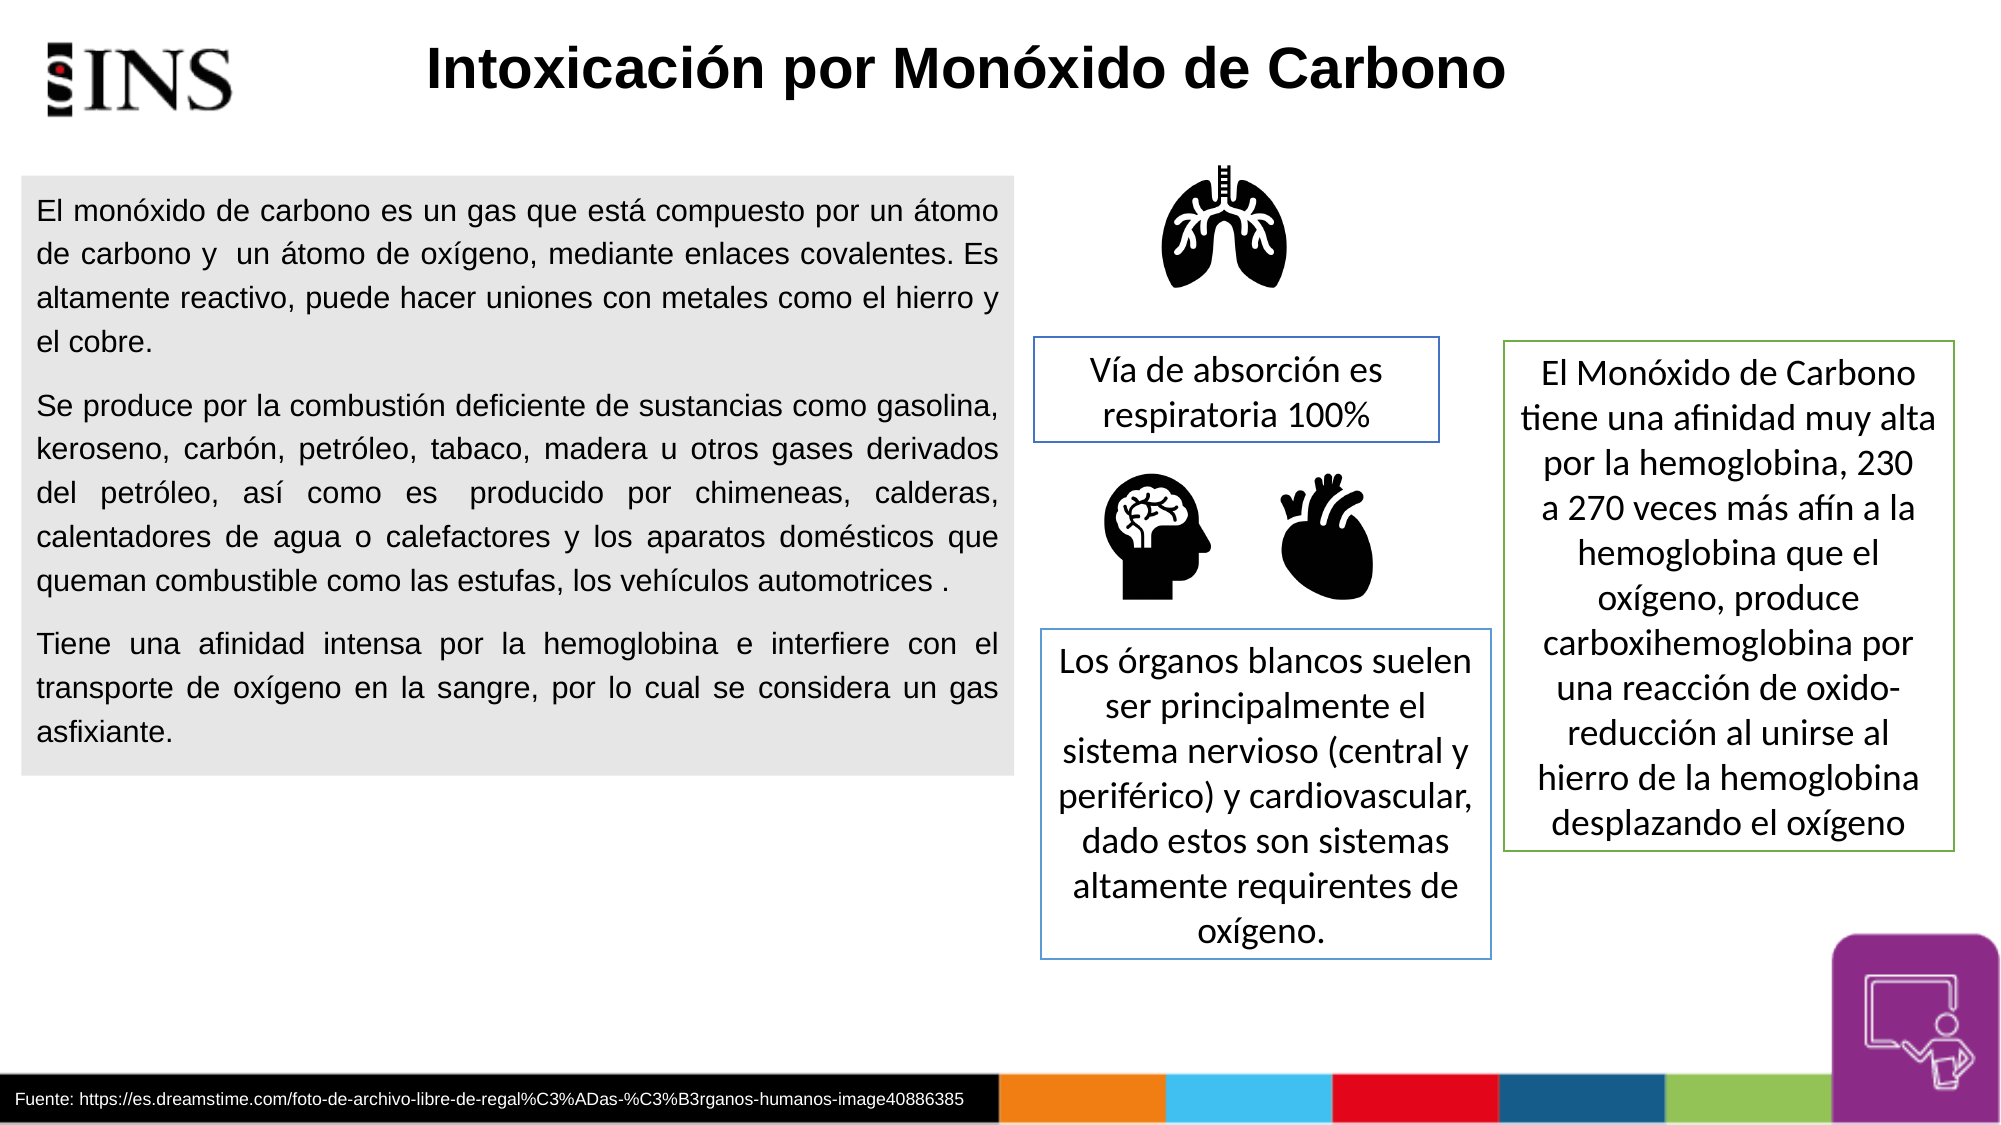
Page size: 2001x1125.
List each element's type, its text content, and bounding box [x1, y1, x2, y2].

text_box El Monóxido de Carbono tiene una afinidad muy alta por la hemoglobina, 230 a 270 veces más afín a la hemoglobina que el oxígeno, produce carboxihemoglobina por una reacción de oxido-reducción al unirse al hierro de la hemoglobina desplazando el oxígeno [1503, 340, 1955, 852]
title Intoxicación por Monóxido de Carbono [281, 25, 1653, 115]
text_box Los órganos blancos suelen ser principalmente el sistema nervioso (central y periférico) y cardiovascular, dado estos son sistemas altamente requirentes de oxígeno. [1040, 628, 1492, 960]
list El monóxido de carbono es un gas que está compuesto por un átomo de carbono y un átomo de oxígeno, mediante enlaces covalentes. Es altamente reactivo, puede hacer uniones con metales como el hierro y el cobre. Se produce por la combustión deficiente de sustancias como gasolina, keroseno, carbón, petróleo, tabaco, madera u otros gases derivados del petróleo, así como es producido por chimeneas, calderas, calentadores de agua o calefactores y los aparatos domésticos que queman combustible como las estufas, los vehículos automotrices . Tiene una afinidad intensa por la hemoglobina e interfiere con el transporte de oxígeno en la sangre, por lo cual se considera un gas asfixiante. [21, 175, 1015, 776]
picture [0, 0, 2001, 1125]
text_box Vía de absorción es respiratoria 100% [1033, 336, 1440, 443]
text_box Fuente: https://es.dreamstime.com/foto-de-archivo-libre-de-regal%C3%ADas-%C3%B3rganos-humanos-image40886385 [0, 1080, 1068, 1117]
